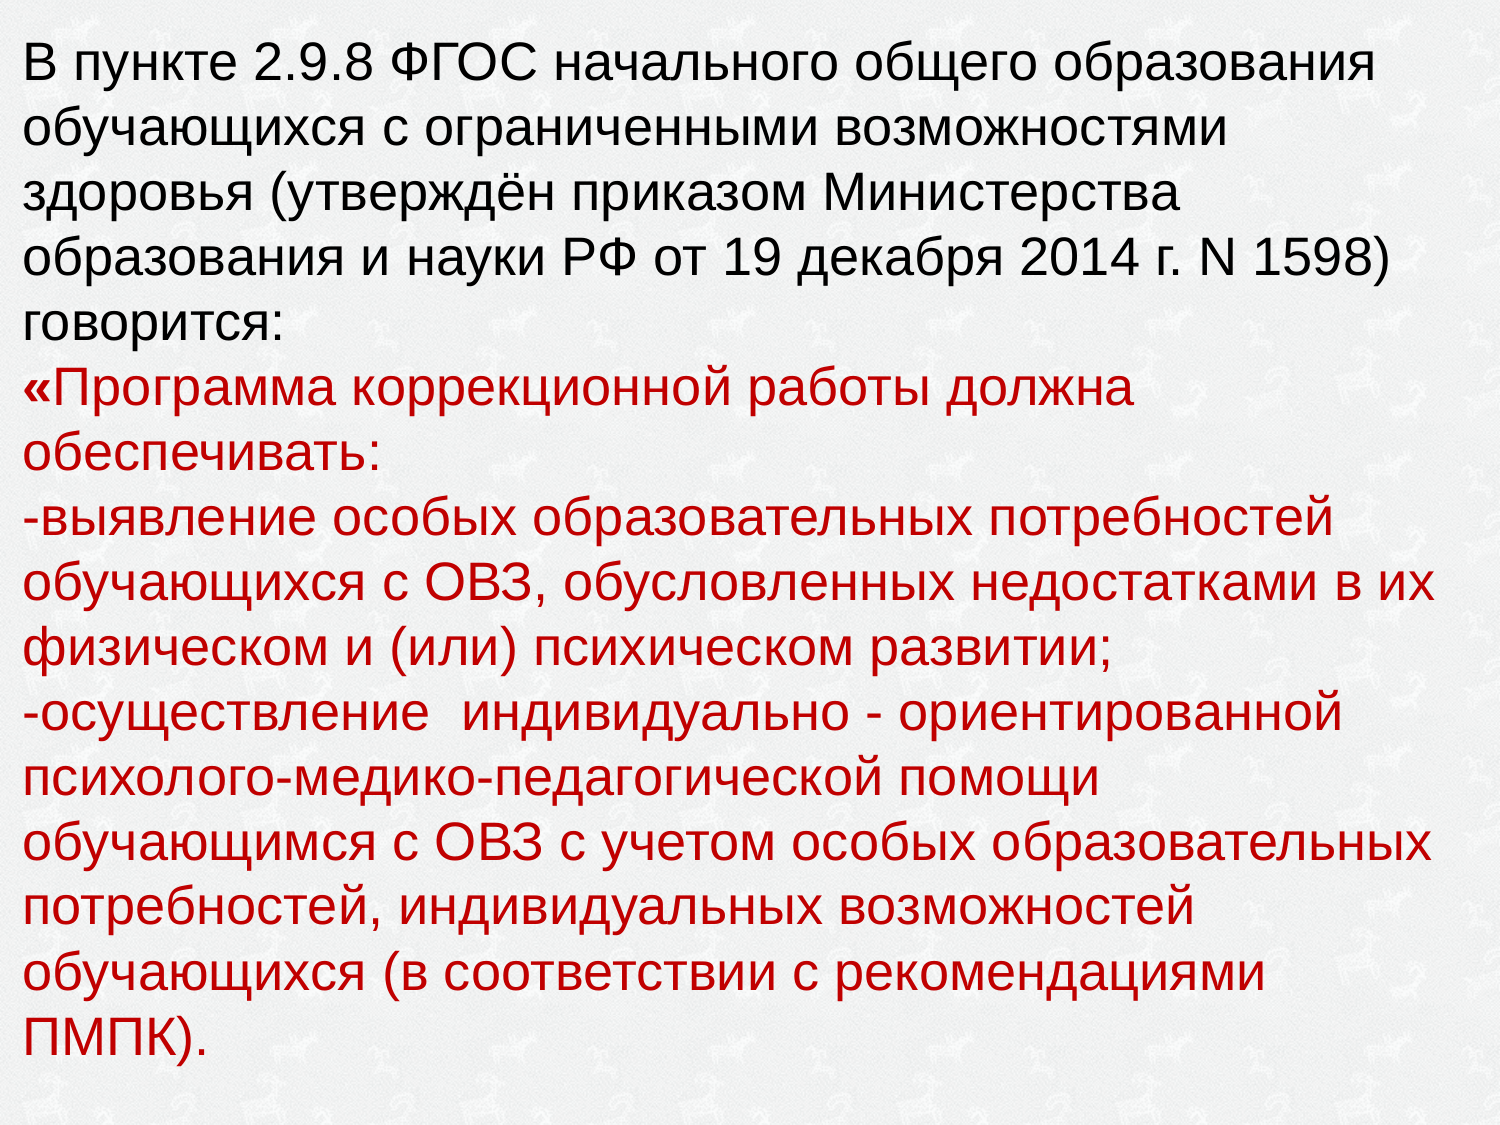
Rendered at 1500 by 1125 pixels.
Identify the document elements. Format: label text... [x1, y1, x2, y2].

text_box В пункте 2.9.8 ФГОС начального общего образования обучающихся с ограниченными возможностями здоровья (утверждён приказом Министерства образования и науки РФ от 19 декабря 2014 г. N 1598) говорится: «Программа коррекционной работы должна обеспечивать: -выявление особых образовательных потребностей обучающихся с ОВЗ, обусловленных недостатками в их физическом и (или) психическом развитии; -осуществление индивидуально - ориентированной психолого-медико-педагогической помощи обучающимся с ОВЗ с учетом особых образовательных потребностей, индивидуальных возможностей обучающихся (в соответствии с рекомендациями ПМПК). [7, 19, 1471, 1074]
